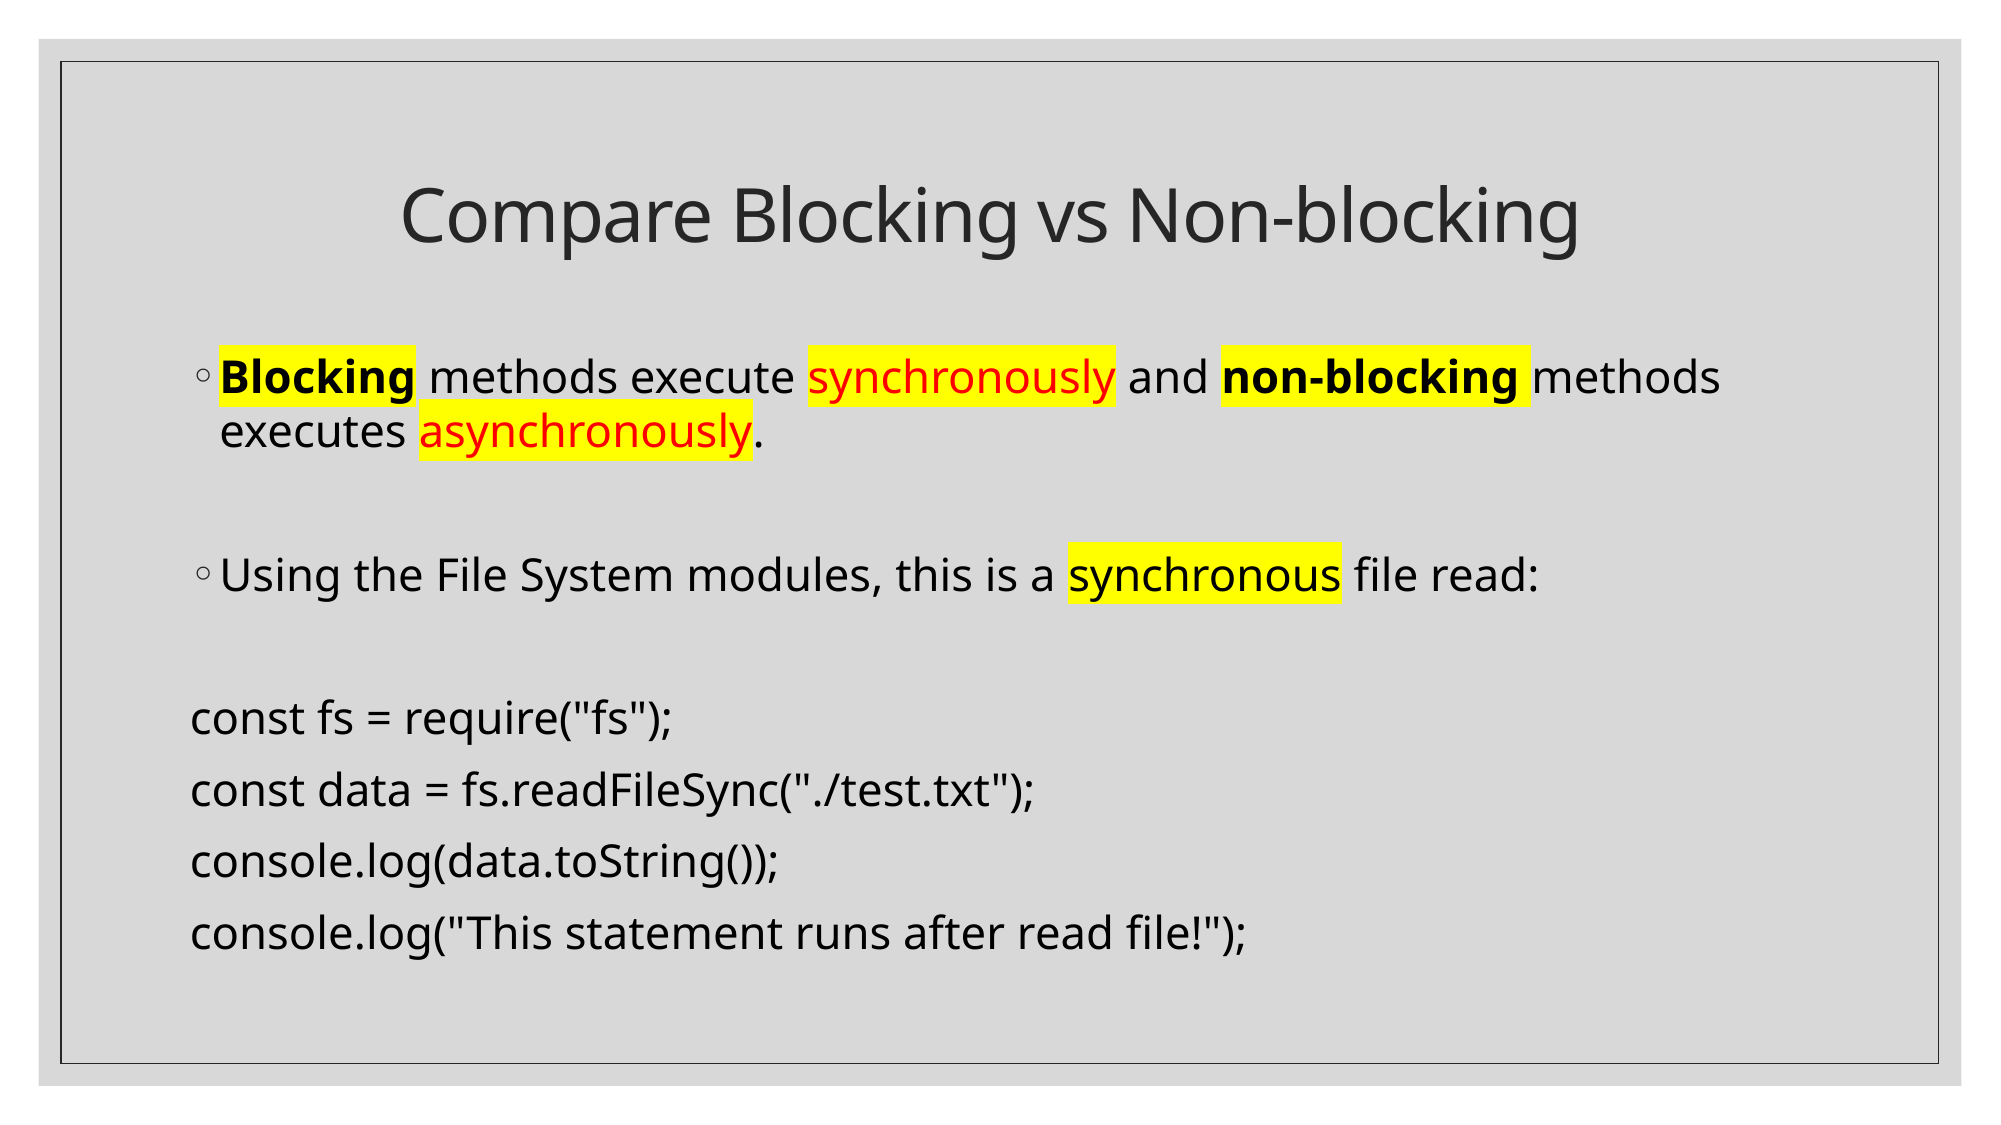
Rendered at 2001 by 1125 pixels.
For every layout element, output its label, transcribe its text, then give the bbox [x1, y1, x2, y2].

title Compare Blocking vs Non-blocking [174, 105, 1825, 331]
list Blocking methods execute synchronously and non-blocking methods executes asynchronously. Using the File System modules, this is a synchronous file read: const fs = require("fs"); const data = fs.readFileSync("./test.txt"); console.log(data.toString()); console.log("This statement runs after read file!"); [174, 340, 1825, 972]
